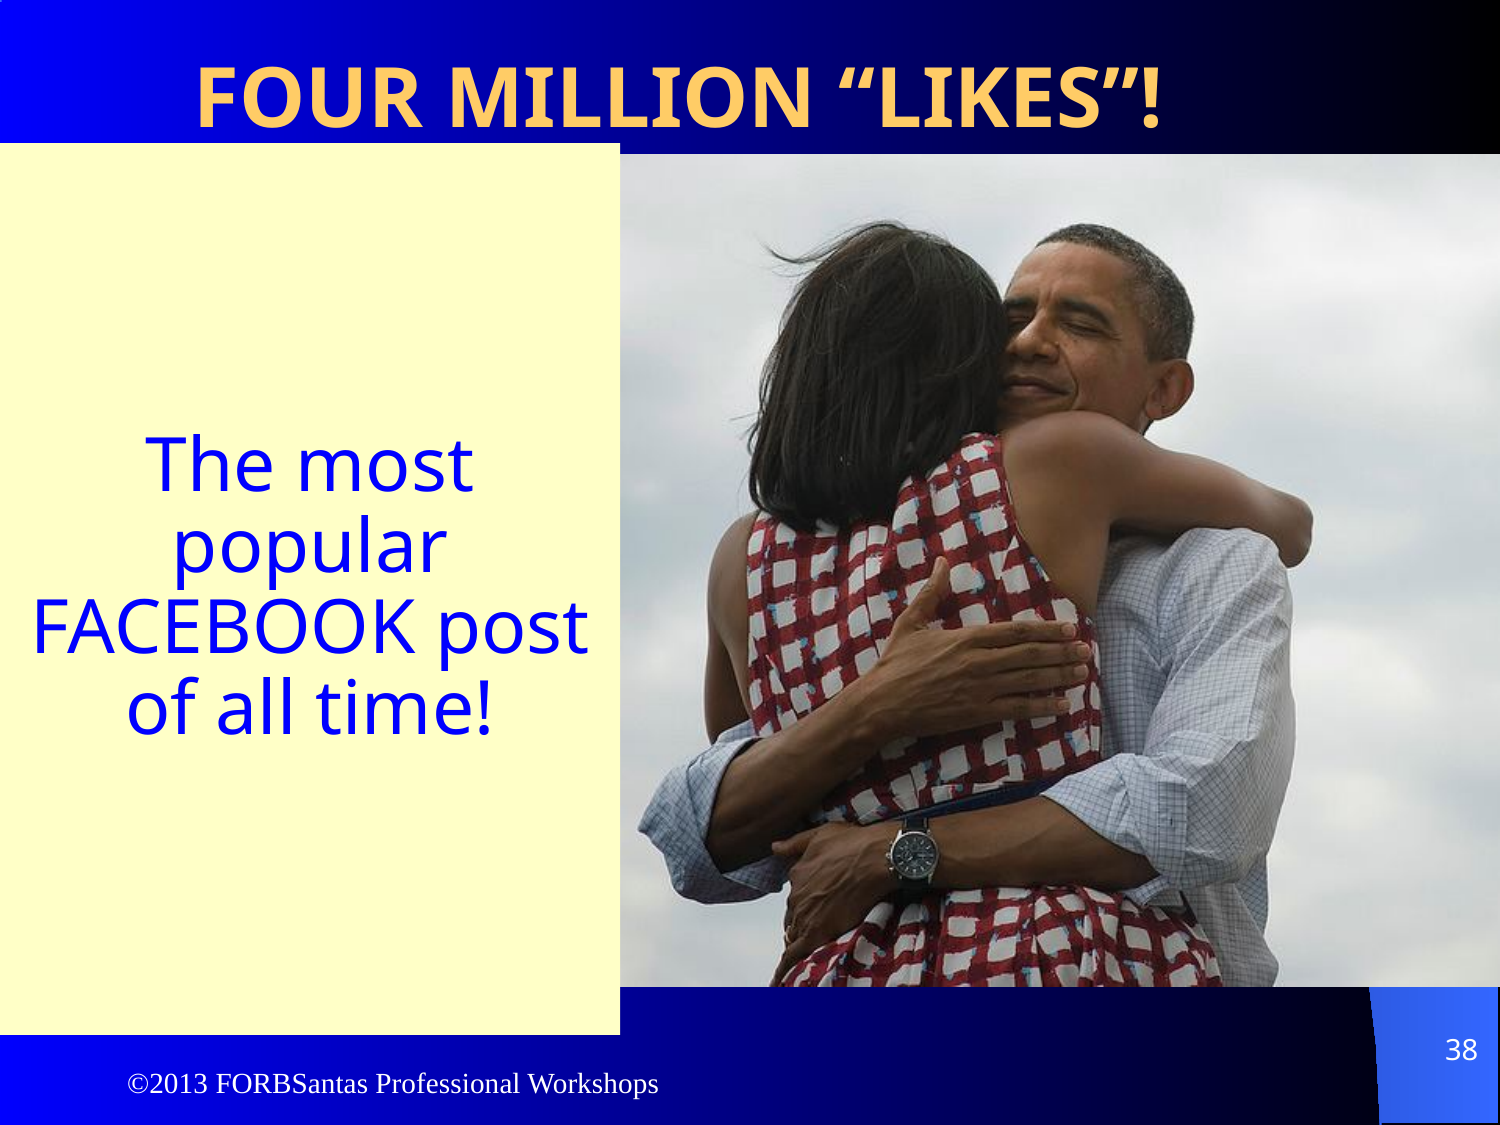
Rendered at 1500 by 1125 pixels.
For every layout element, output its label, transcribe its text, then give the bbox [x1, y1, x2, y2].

footer ©2013 FORBSantas Professional Workshops [111, 1044, 813, 1120]
list The most popular FACEBOOK post of all time! [0, 142, 621, 1036]
title Four million “likes”! [41, 36, 1317, 150]
picture [472, 154, 1500, 987]
slide_number 38 [1180, 1030, 1494, 1072]
